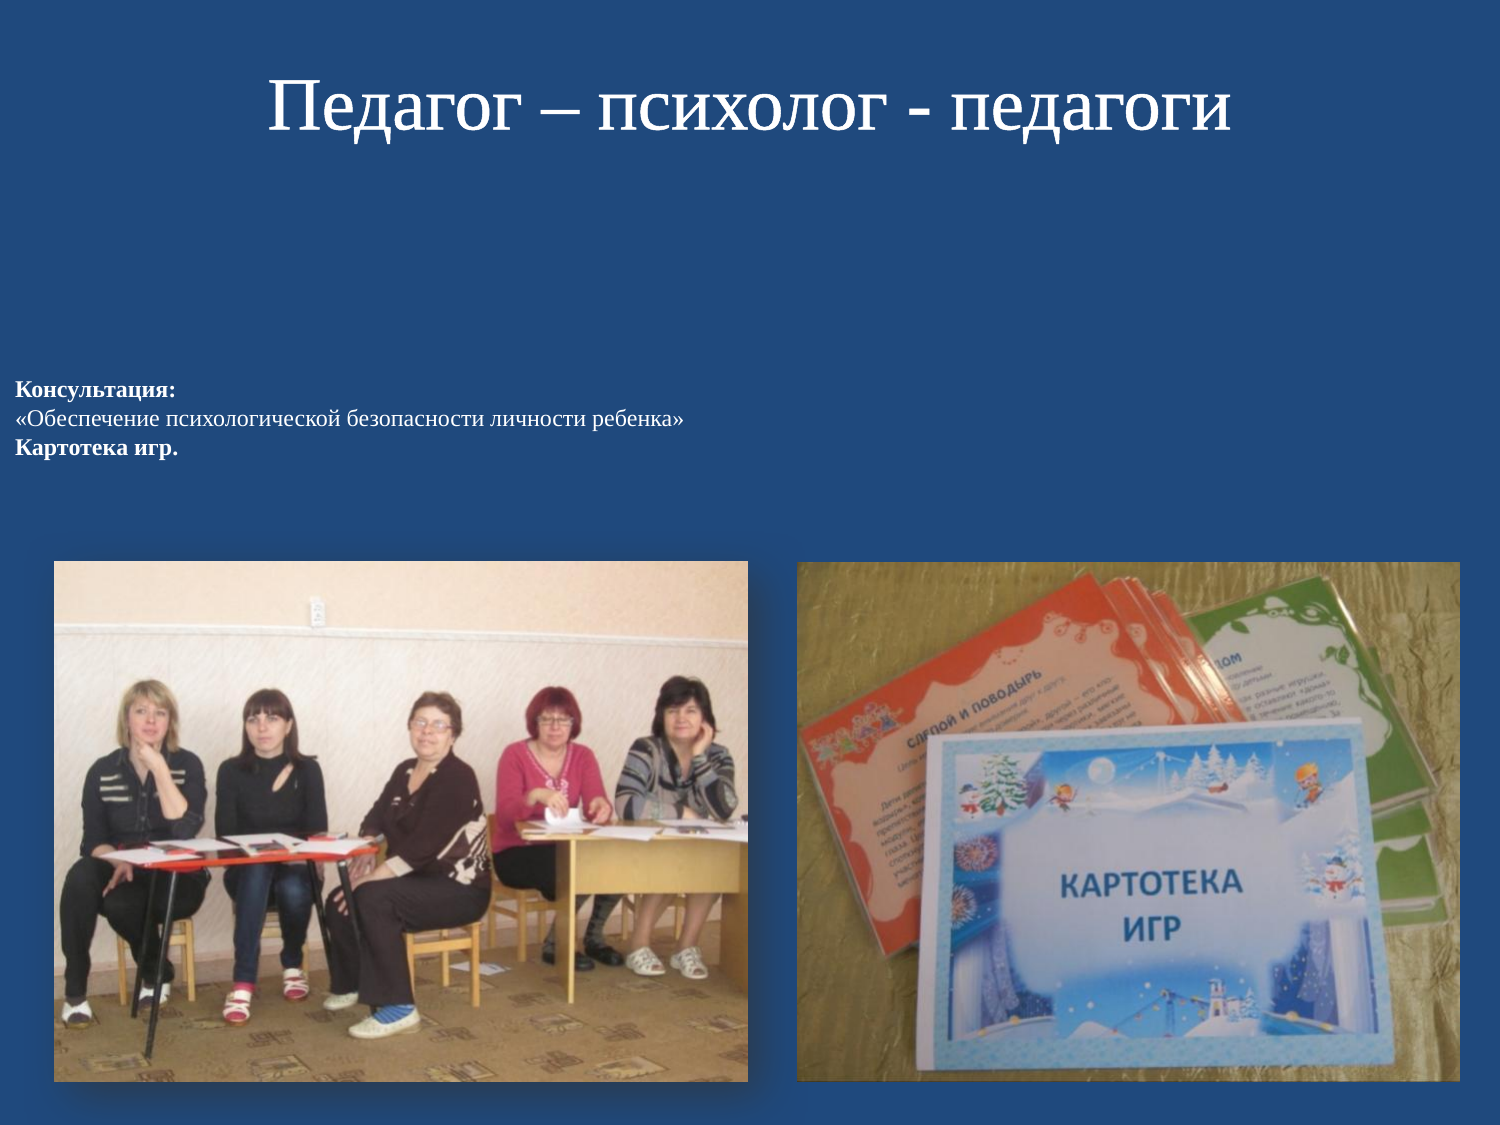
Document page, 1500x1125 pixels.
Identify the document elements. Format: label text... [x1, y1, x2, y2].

text_box Педагог – психолог - педагоги [70, 46, 1430, 152]
picture [796, 562, 1461, 1082]
title Консультация: «Обеспечение психологической безопасности личности ребенка» Картотека игр. [0, 152, 1500, 752]
picture [53, 561, 748, 1082]
